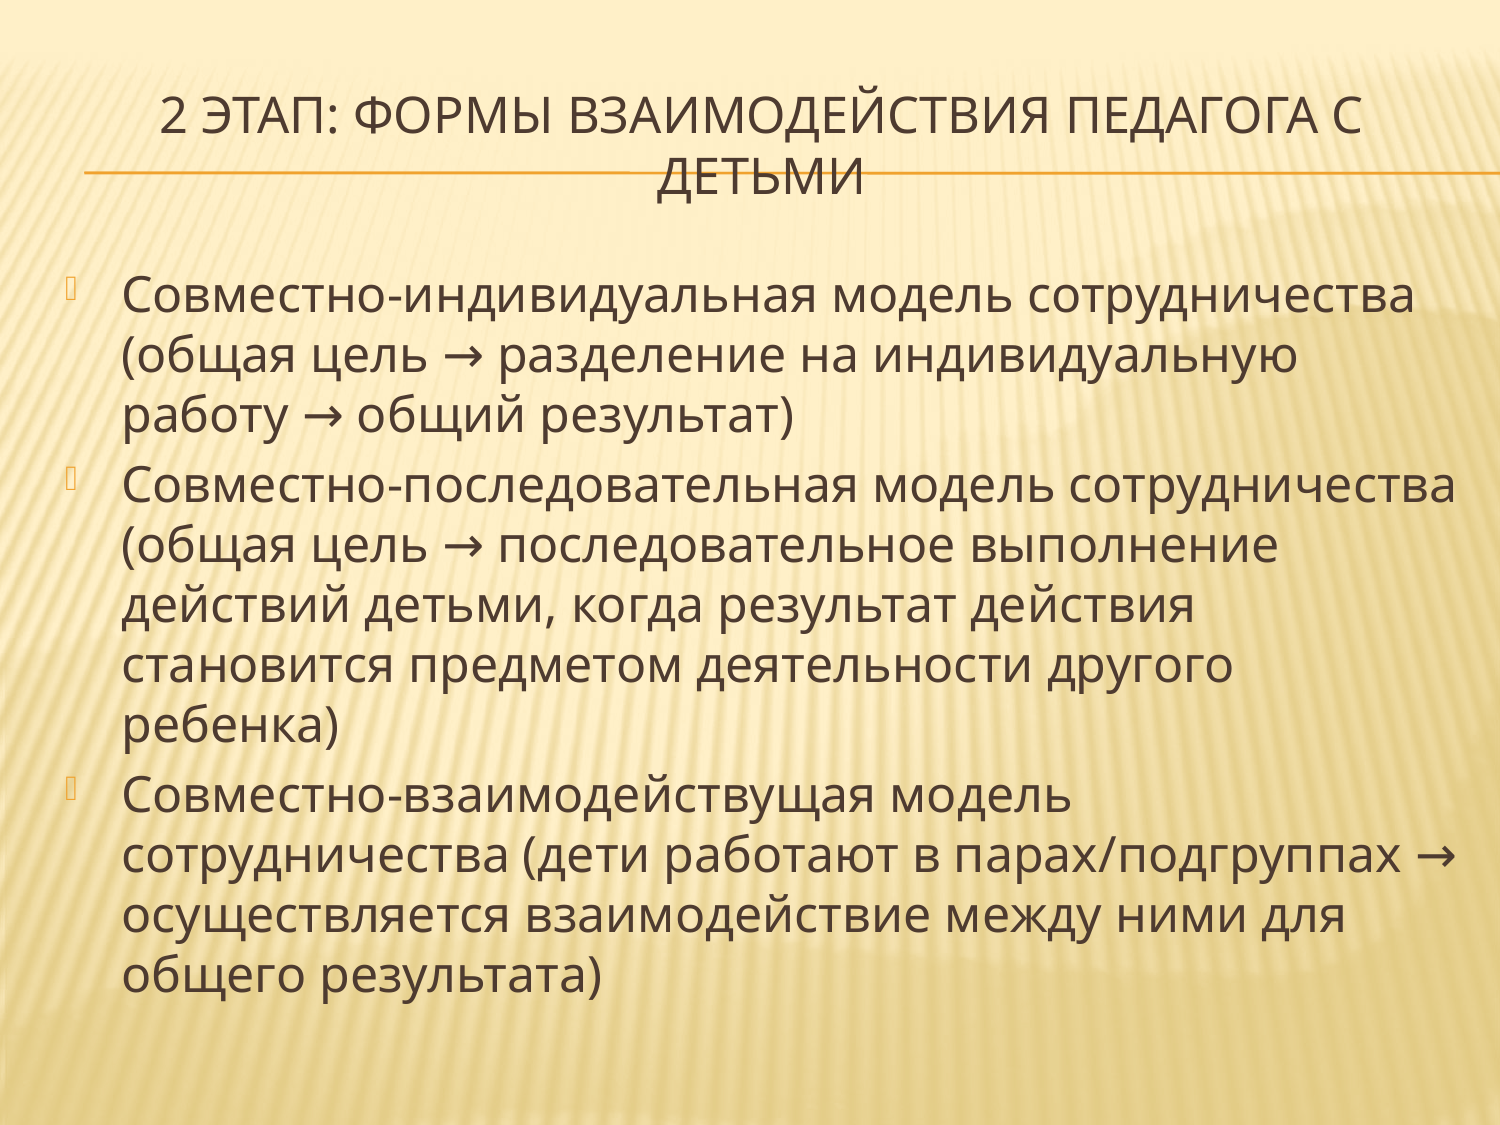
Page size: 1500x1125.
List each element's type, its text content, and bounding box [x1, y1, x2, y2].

list Совместно-индивидуальная модель сотрудничества (общая цель → разделение на индивидуальную работу → общий результат) Совместно-последовательная модель сотрудничества (общая цель → последовательное выполнение действий детьми, когда результат действия становится предметом деятельности другого ребенка) Совместно-взаимодействущая модель сотрудничества (дети работают в парах/подгруппах → осуществляется взаимодействие между ними для общего результата) [49, 254, 1476, 998]
title 2 этап: Формы взаимодействия педагога с детьми [50, 75, 1475, 213]
